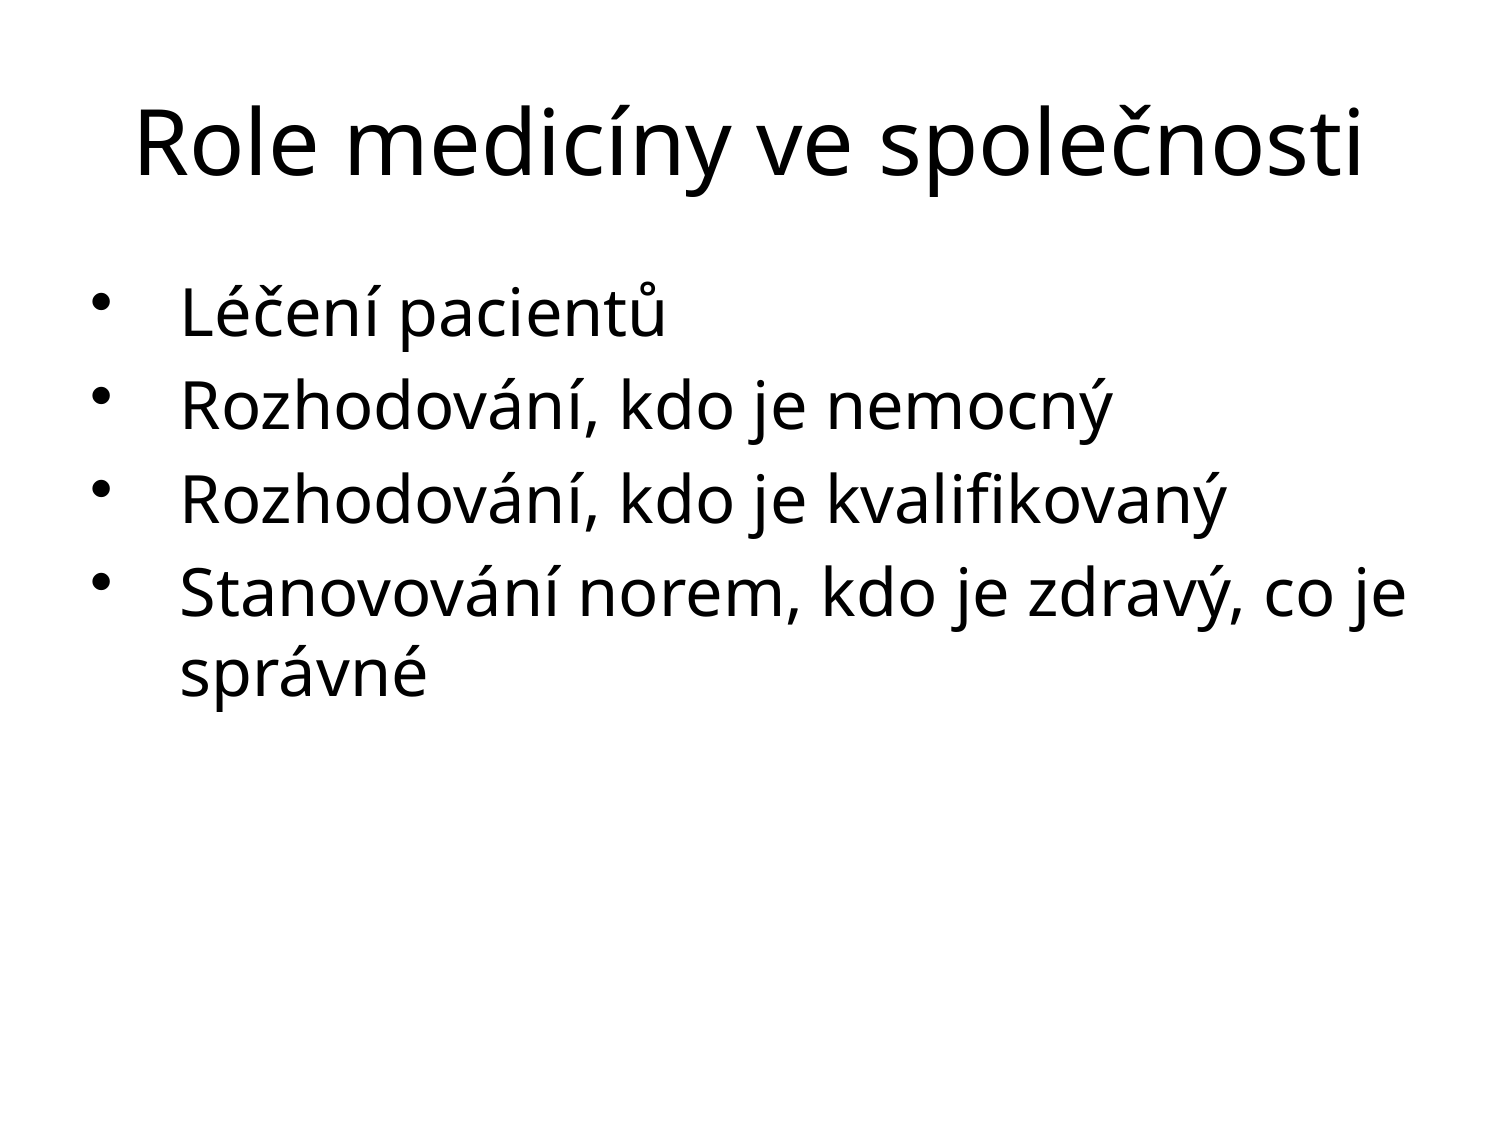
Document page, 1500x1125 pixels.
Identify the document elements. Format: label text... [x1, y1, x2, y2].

title Role medicíny ve společnosti [74, 44, 1426, 233]
list Léčení pacientů Rozhodování, kdo je nemocný Rozhodování, kdo je kvalifikovaný Stanovování norem, kdo je zdravý, co je správné [74, 262, 1426, 1006]
